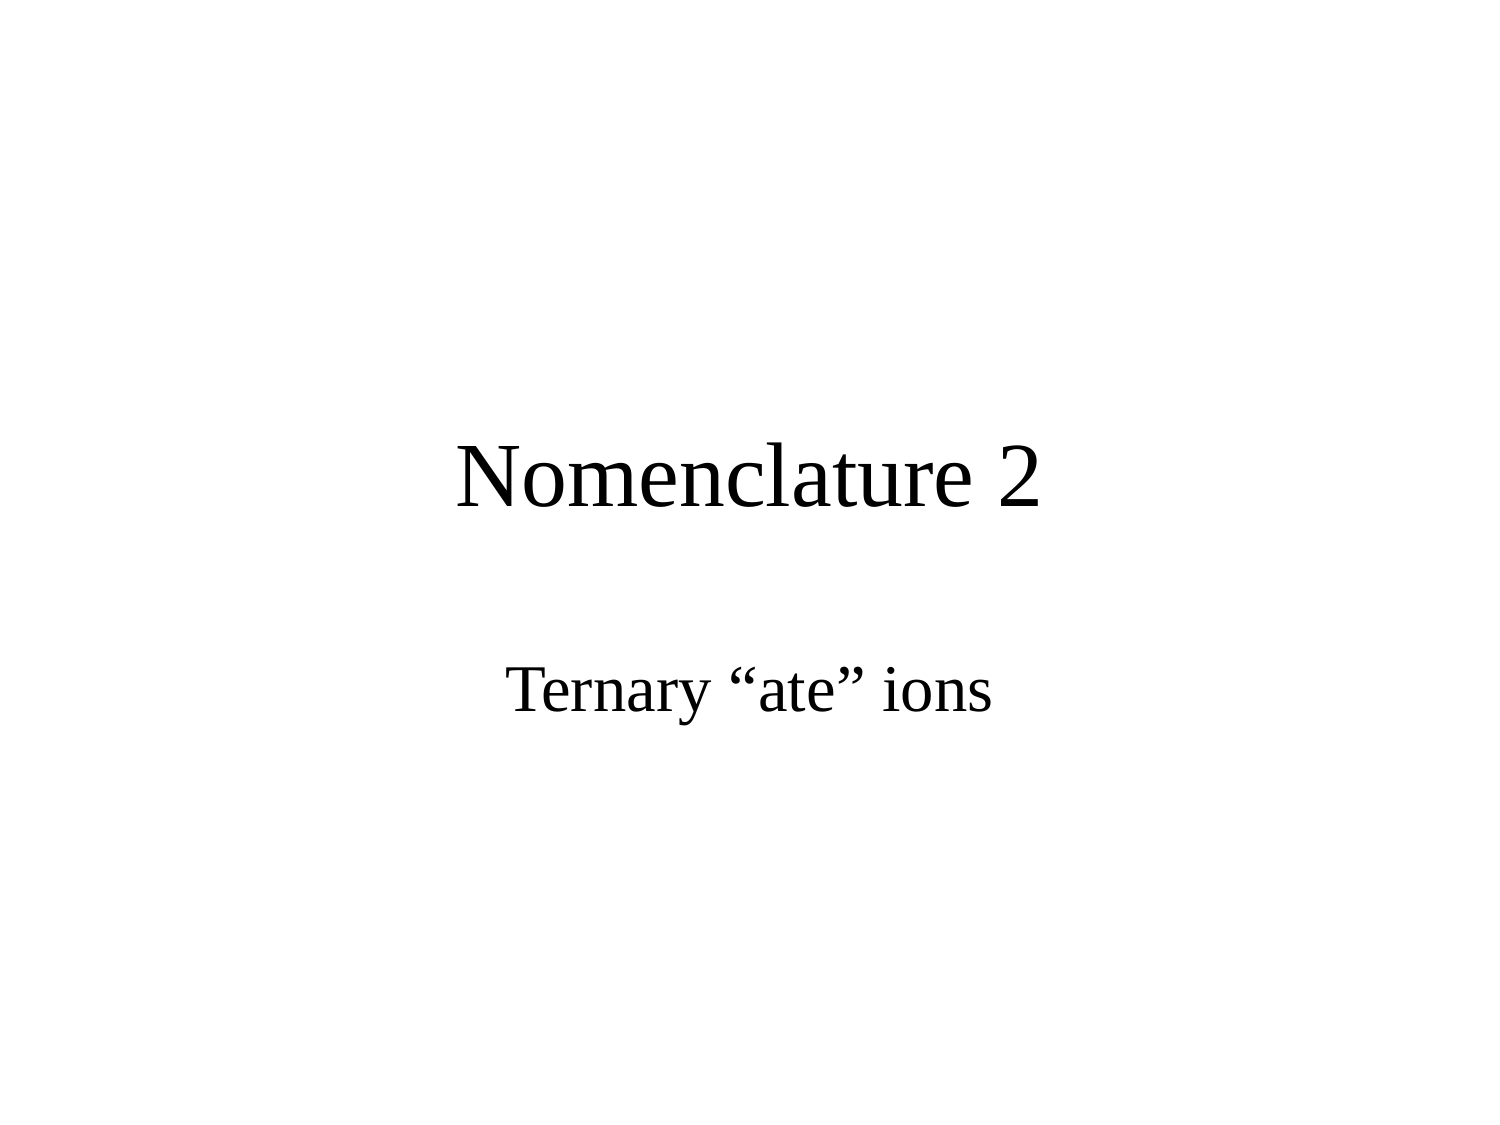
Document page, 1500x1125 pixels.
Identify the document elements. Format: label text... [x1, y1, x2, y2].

subtitle Ternary “ate” ions [225, 637, 1275, 925]
title Nomenclature 2 [112, 349, 1388, 591]
